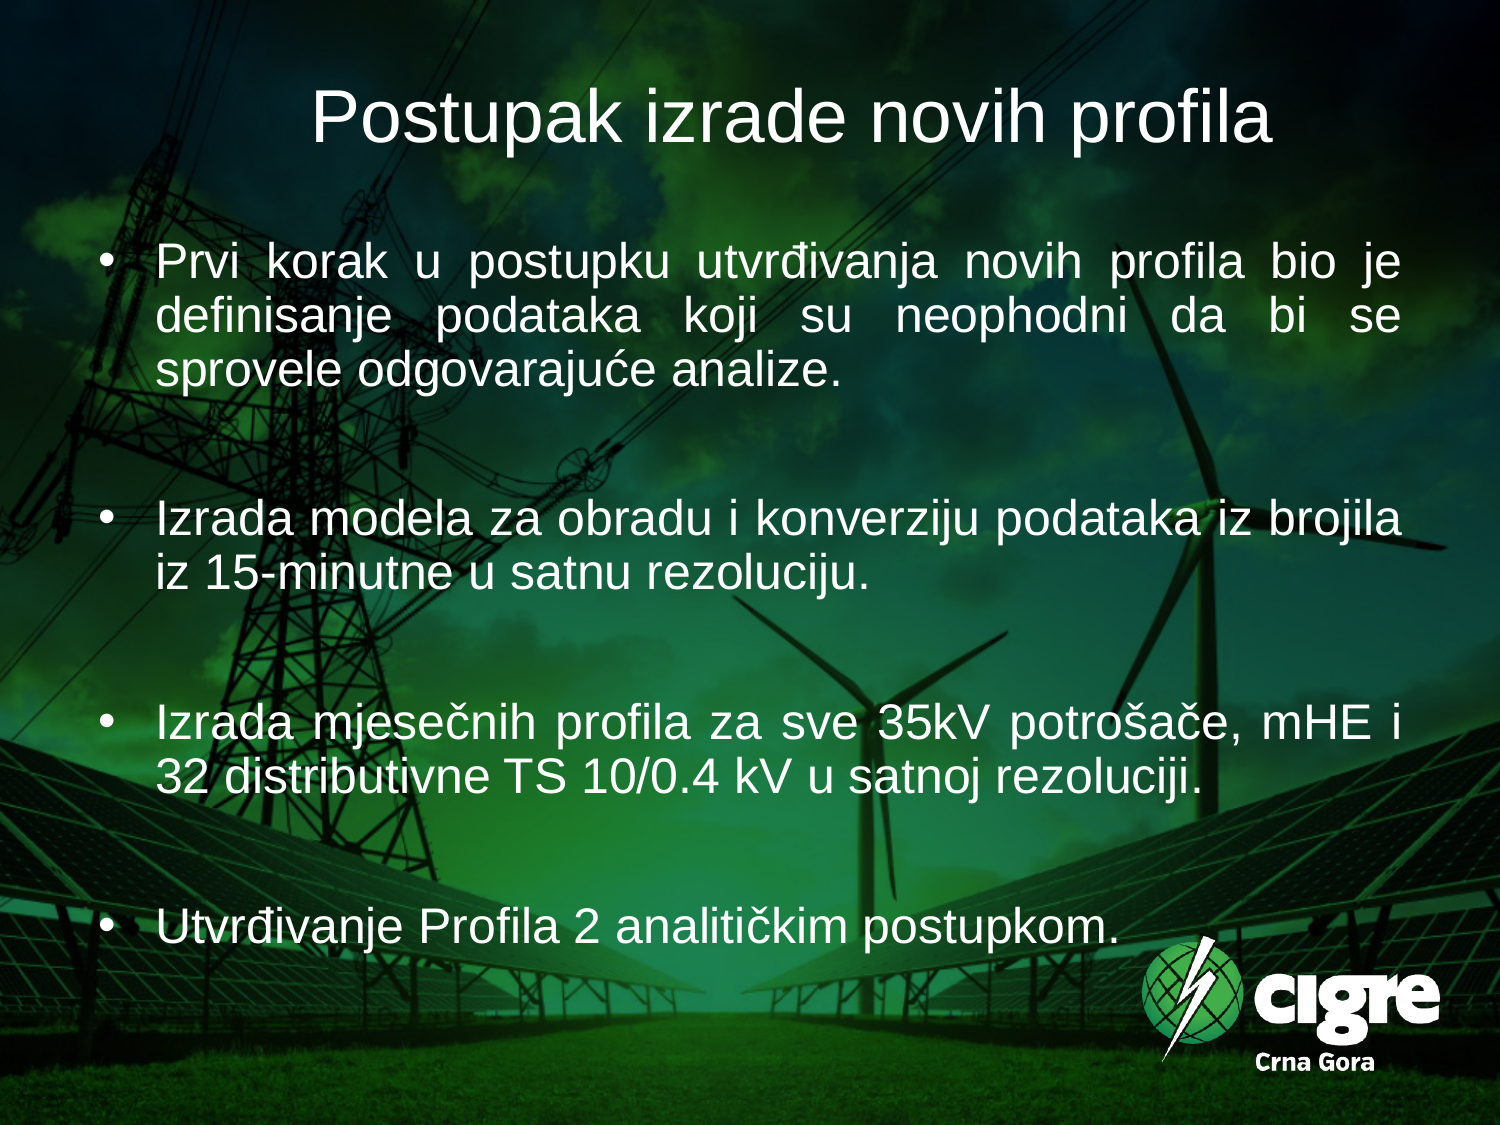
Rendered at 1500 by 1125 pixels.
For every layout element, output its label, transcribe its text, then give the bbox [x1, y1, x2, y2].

picture [0, 0, 1500, 1125]
subtitle Prvi korak u postupku utvrđivanja novih profila bio je definisanje podataka koji su neophodni da bi se sprovele odgovarajuće analize. Izrada modela za obradu i konverziju podataka iz brojila iz 15-minutne u satnu rezoluciju. Izrada mjesečnih profila za sve 35kV potrošače, mHE i 32 distributivne TS 10/0.4 kV u satnoj rezoluciji. Utvrđivanje Profila 2 analitičkim postupkom. [83, 227, 1418, 1042]
title Postupak izrade novih profila [230, 26, 1356, 167]
